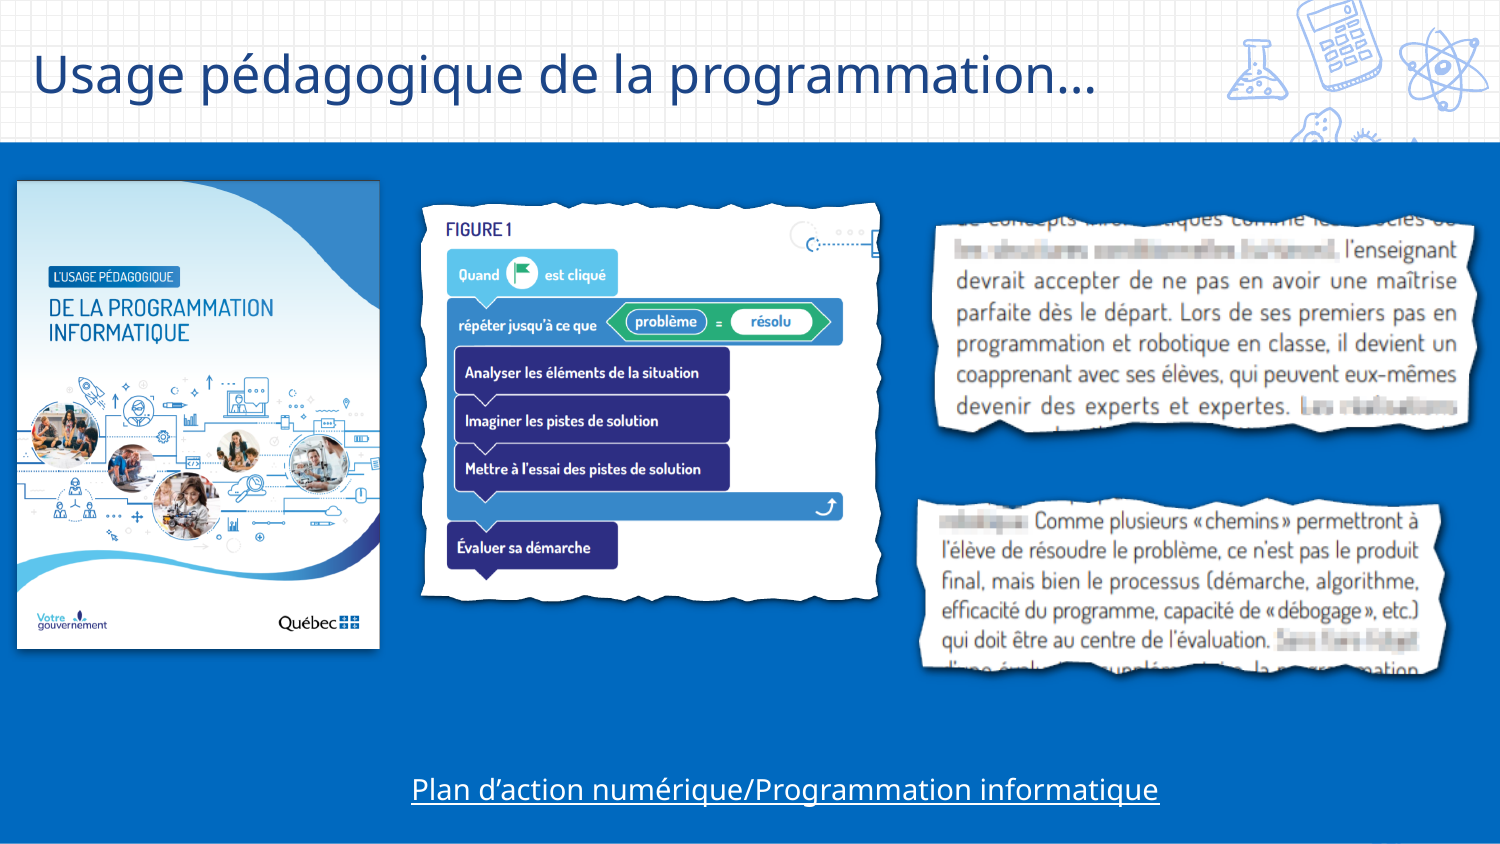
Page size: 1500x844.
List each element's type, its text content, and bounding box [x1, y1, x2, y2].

title Usage pédagogique de la programmation… [17, 14, 1462, 131]
picture [415, 197, 888, 608]
picture [17, 180, 380, 650]
picture [923, 207, 1493, 447]
text_box Plan d’action numérique/Programmation informatique [396, 756, 1255, 811]
text_box [0, 142, 1500, 844]
picture [905, 490, 1459, 687]
